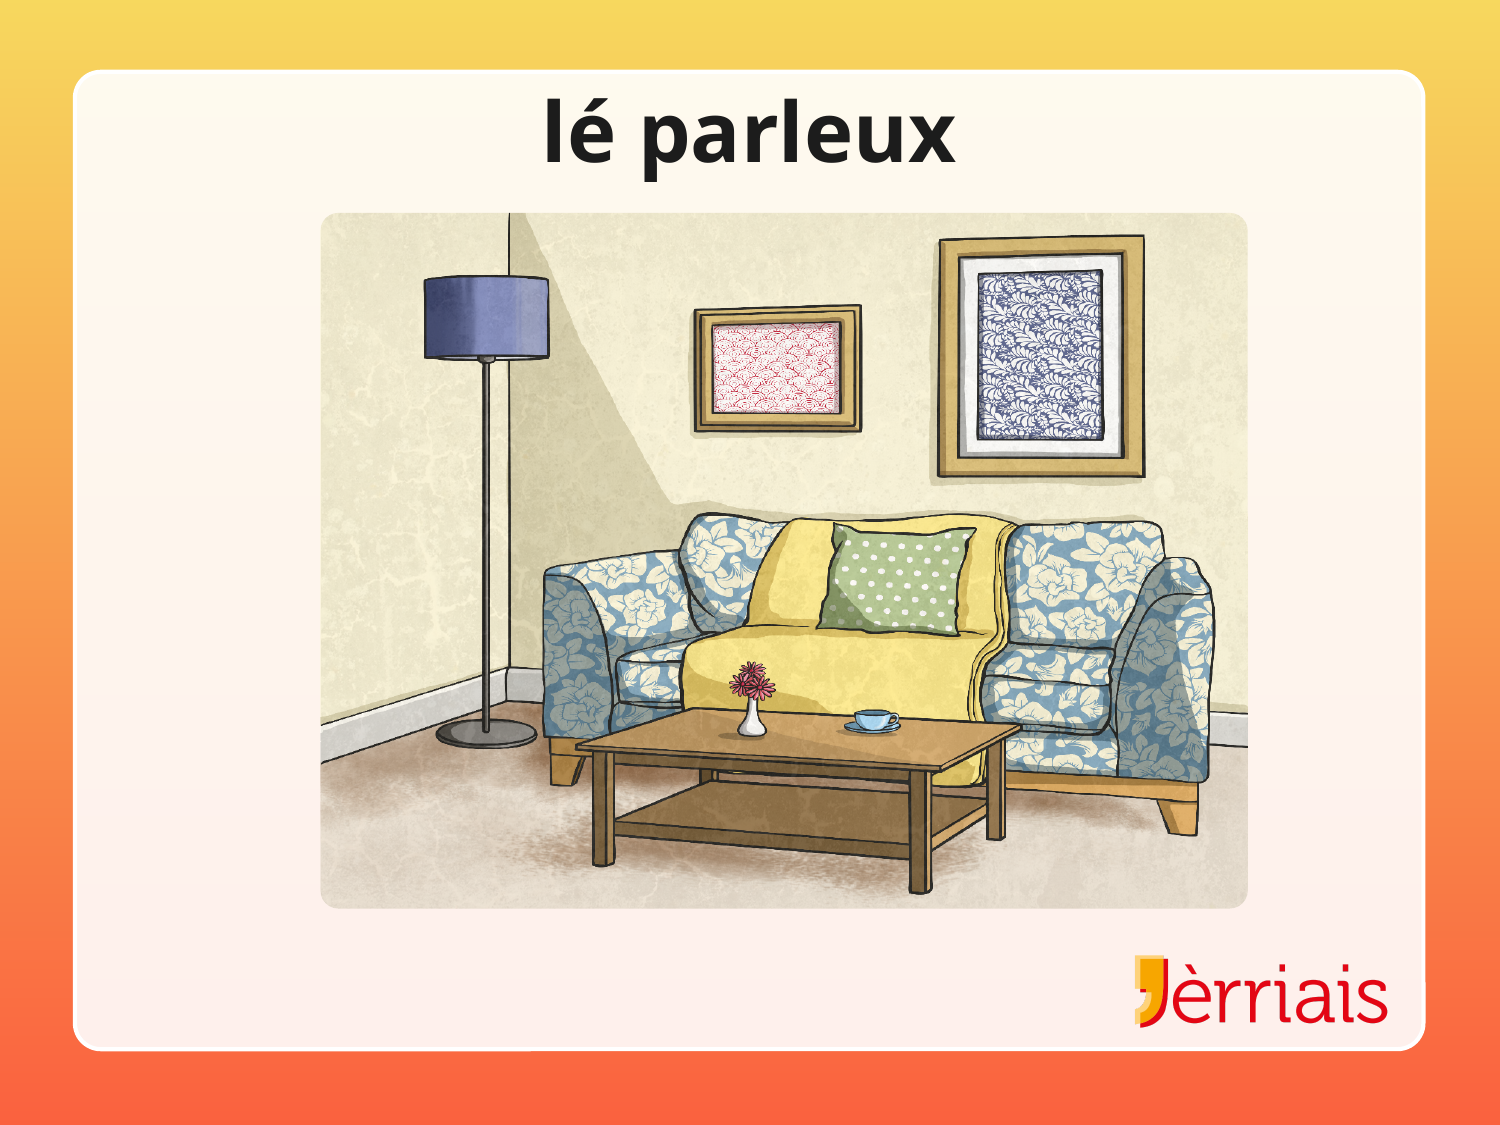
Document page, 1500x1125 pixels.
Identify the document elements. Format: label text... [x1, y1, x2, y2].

title lé parleux [75, 54, 1424, 218]
picture [1072, 859, 1447, 1125]
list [320, 212, 1248, 909]
